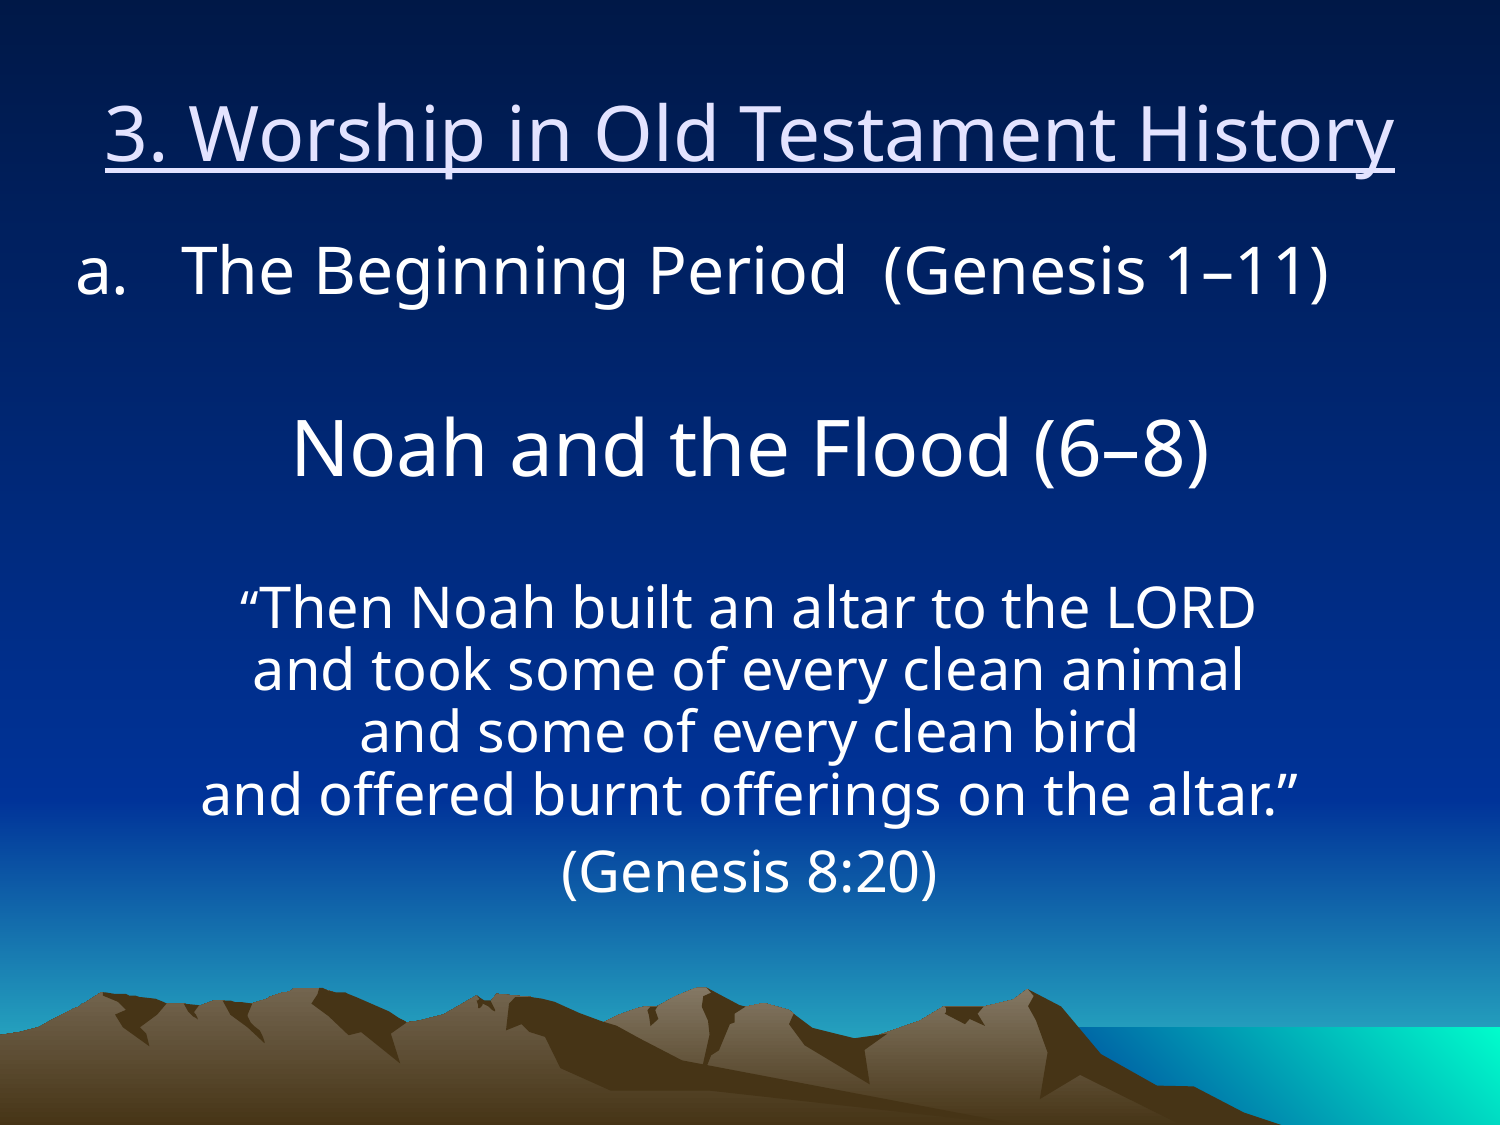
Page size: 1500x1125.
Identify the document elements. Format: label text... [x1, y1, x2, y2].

list a. The Beginning Period (Genesis 1–11) Noah and the Flood (6–8) “Then Noah built an altar to the LORD and took some of every clean animal and some of every clean bird and offered burnt offerings on the altar.” (Genesis 8:20) [74, 236, 1426, 1038]
title 3. Worship in Old Testament History [74, 36, 1426, 226]
